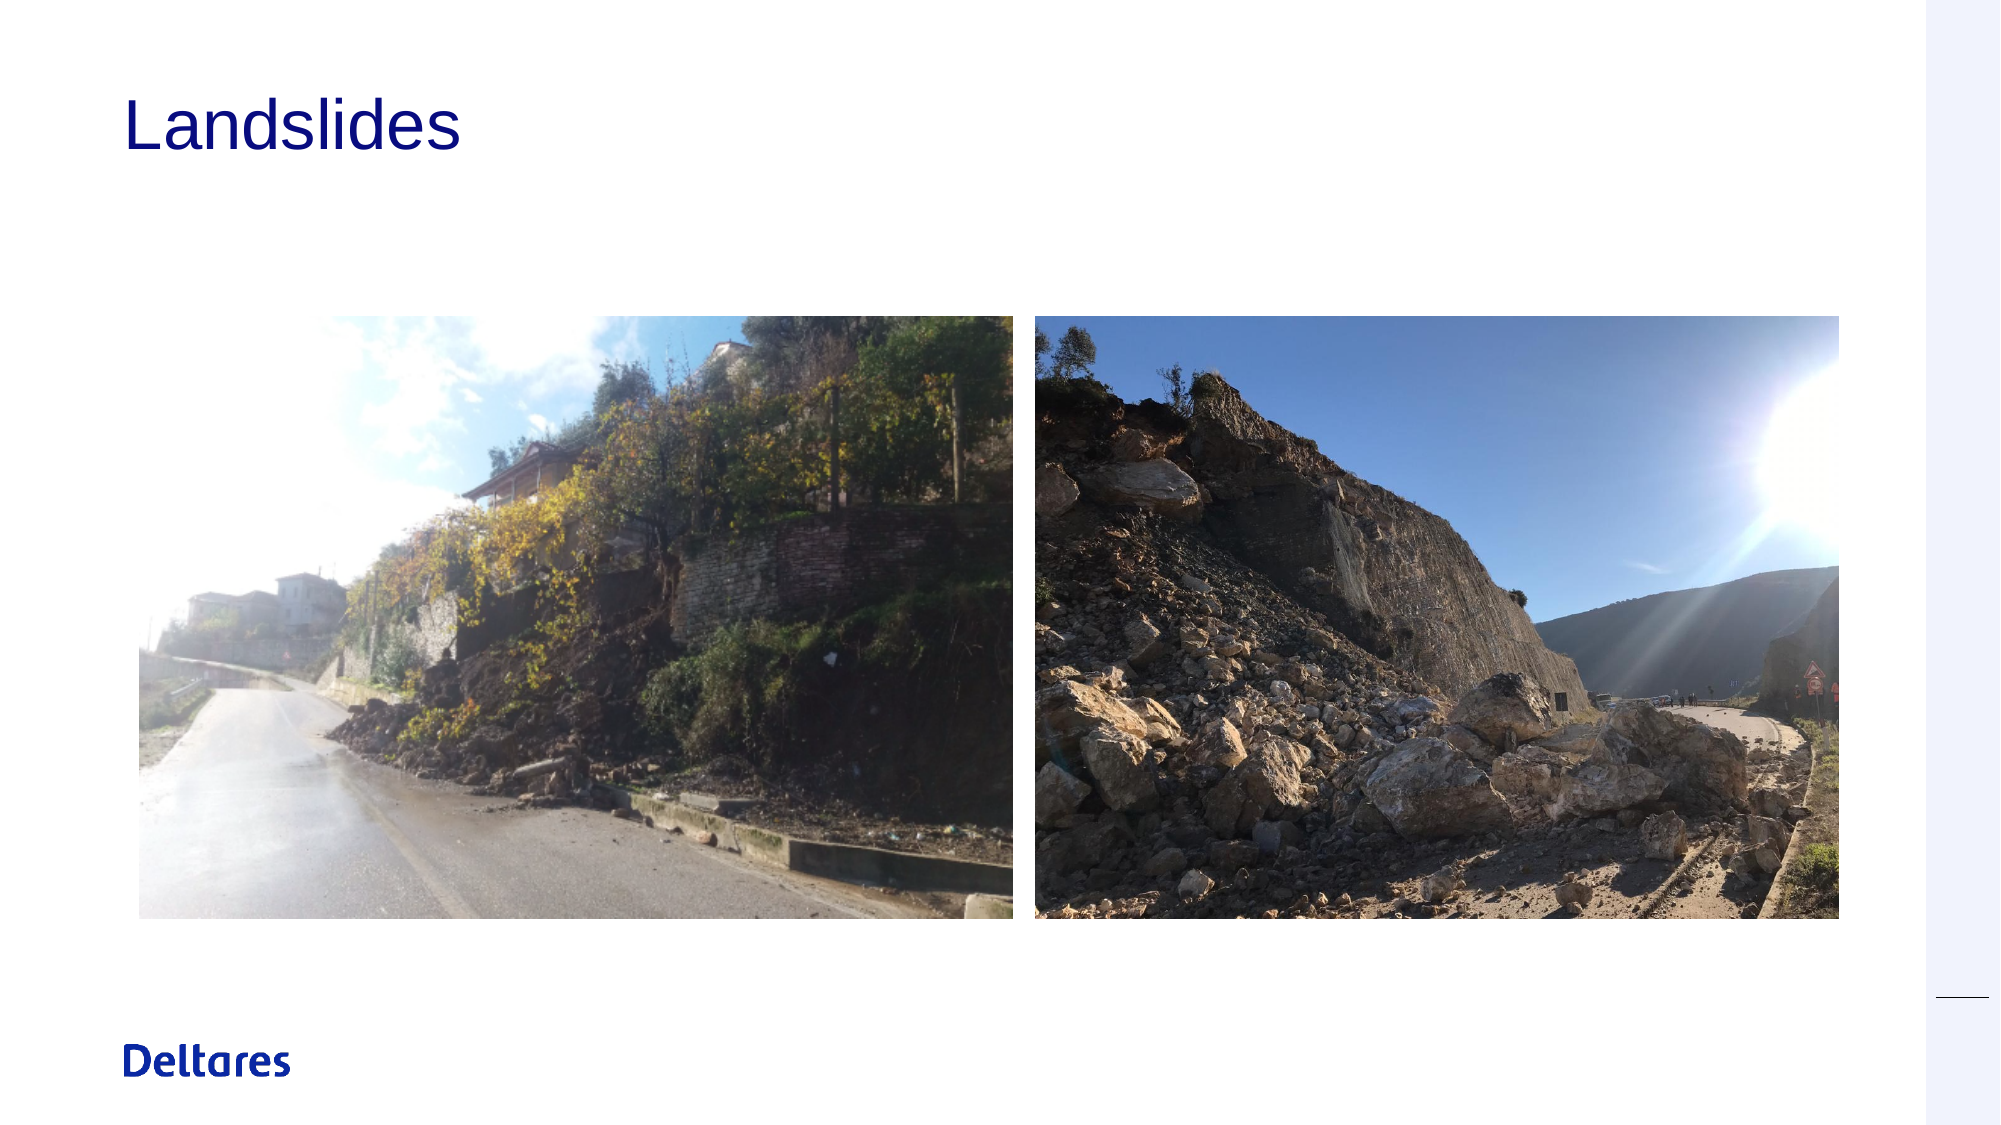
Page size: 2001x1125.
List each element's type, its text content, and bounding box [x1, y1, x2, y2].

list [123, 290, 1849, 999]
picture [139, 316, 1013, 919]
picture [1035, 316, 1839, 919]
picture [108, 1028, 304, 1092]
title Landslides [123, 88, 1850, 243]
